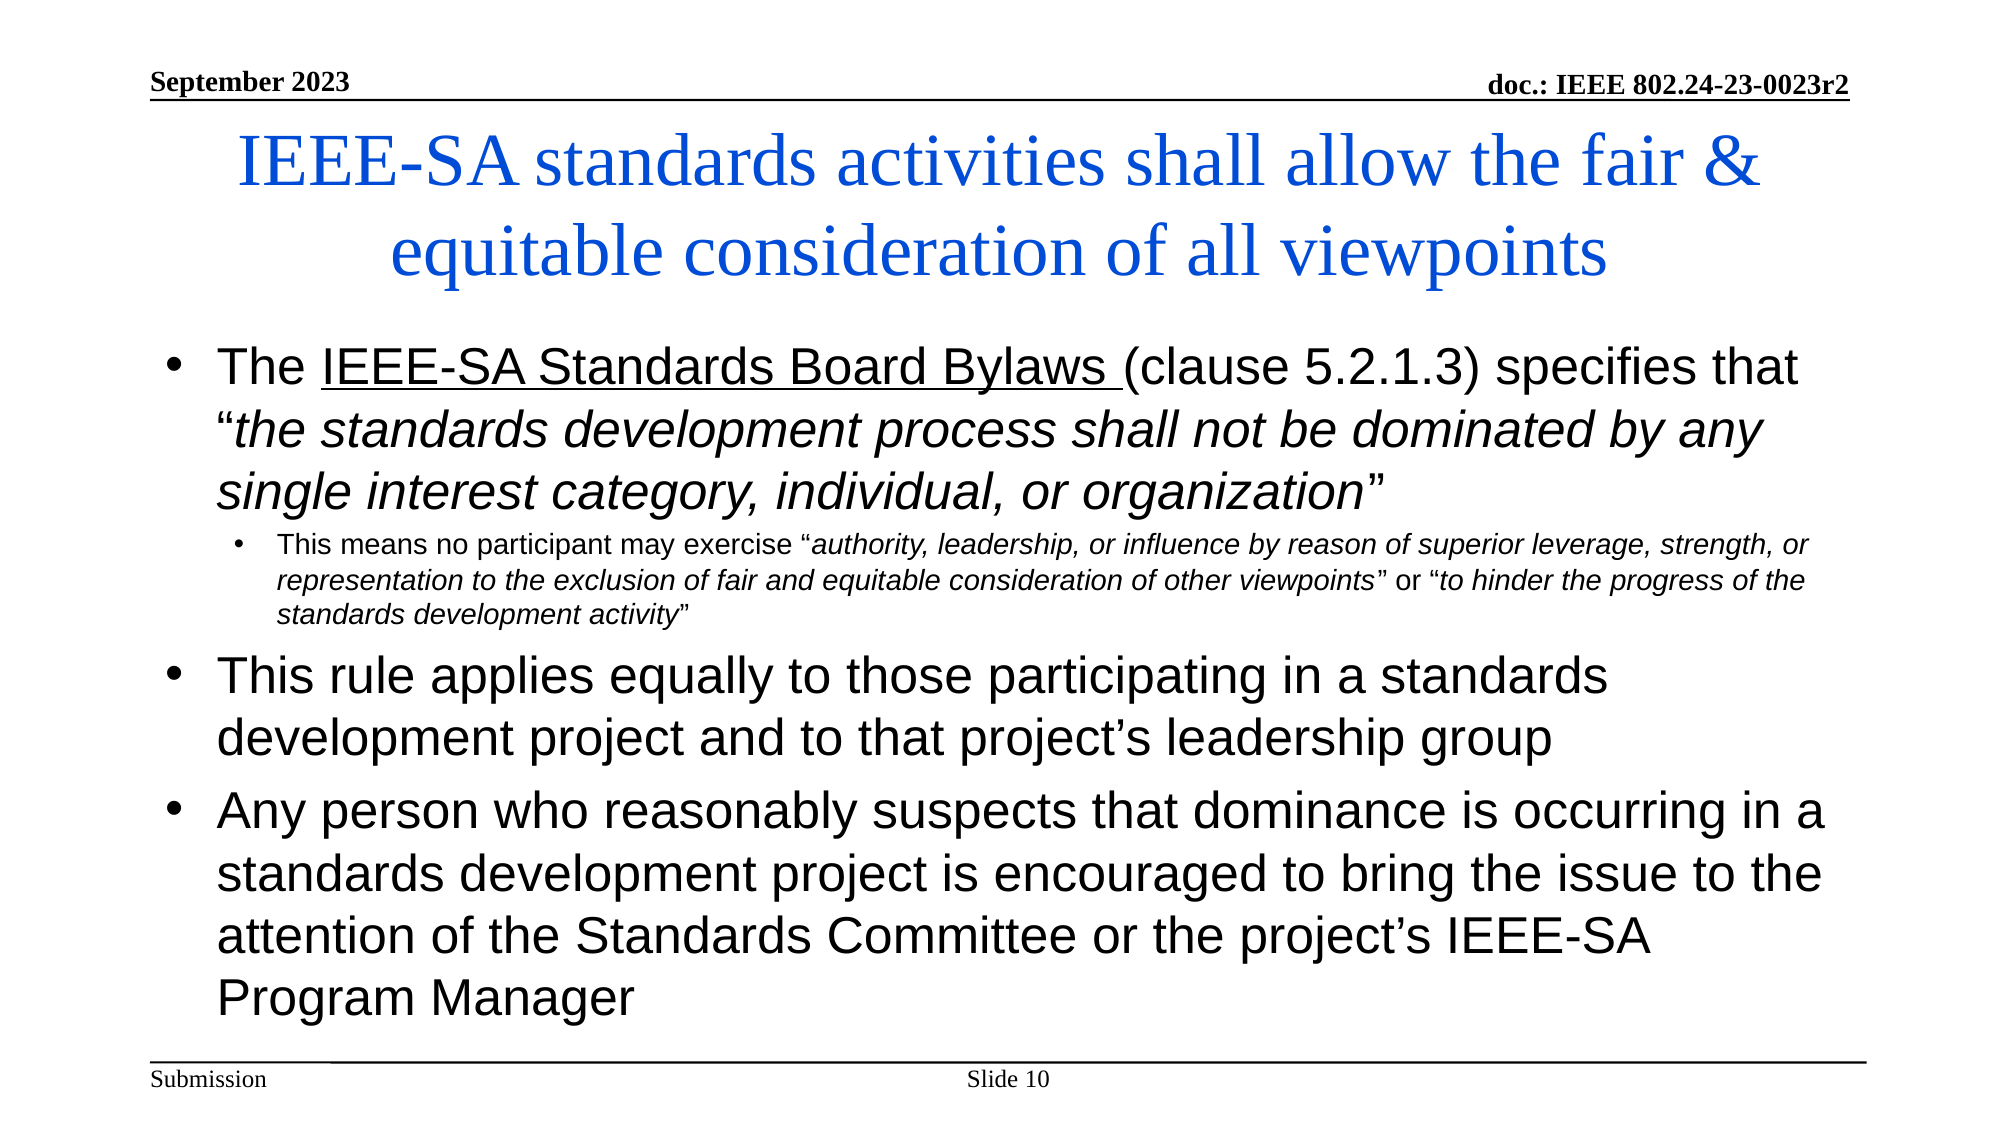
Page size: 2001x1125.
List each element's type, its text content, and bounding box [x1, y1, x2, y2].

slide_number Slide 10 [937, 1062, 1079, 1108]
title IEEE-SA standards activities shall allow the fair & equitable consideration of all viewpoints [150, 112, 1850, 288]
list The IEEE-SA Standards Board Bylaws (clause 5.2.1.3) specifies that “the standards development process shall not be dominated by any single interest category, individual, or organization” This means no participant may exercise “authority, leadership, or influence by reason of superior leverage, strength, or representation to the exclusion of fair and equitable consideration of other viewpoints” or “to hinder the progress of the standards development activity” This rule applies equally to those participating in a standards development project and to that project’s leadership group Any person who reasonably suspects that dominance is occurring in a standards development project is encouraged to bring the issue to the attention of the Standards Committee or the project’s IEEE-SA Program Manager [150, 324, 1850, 1050]
